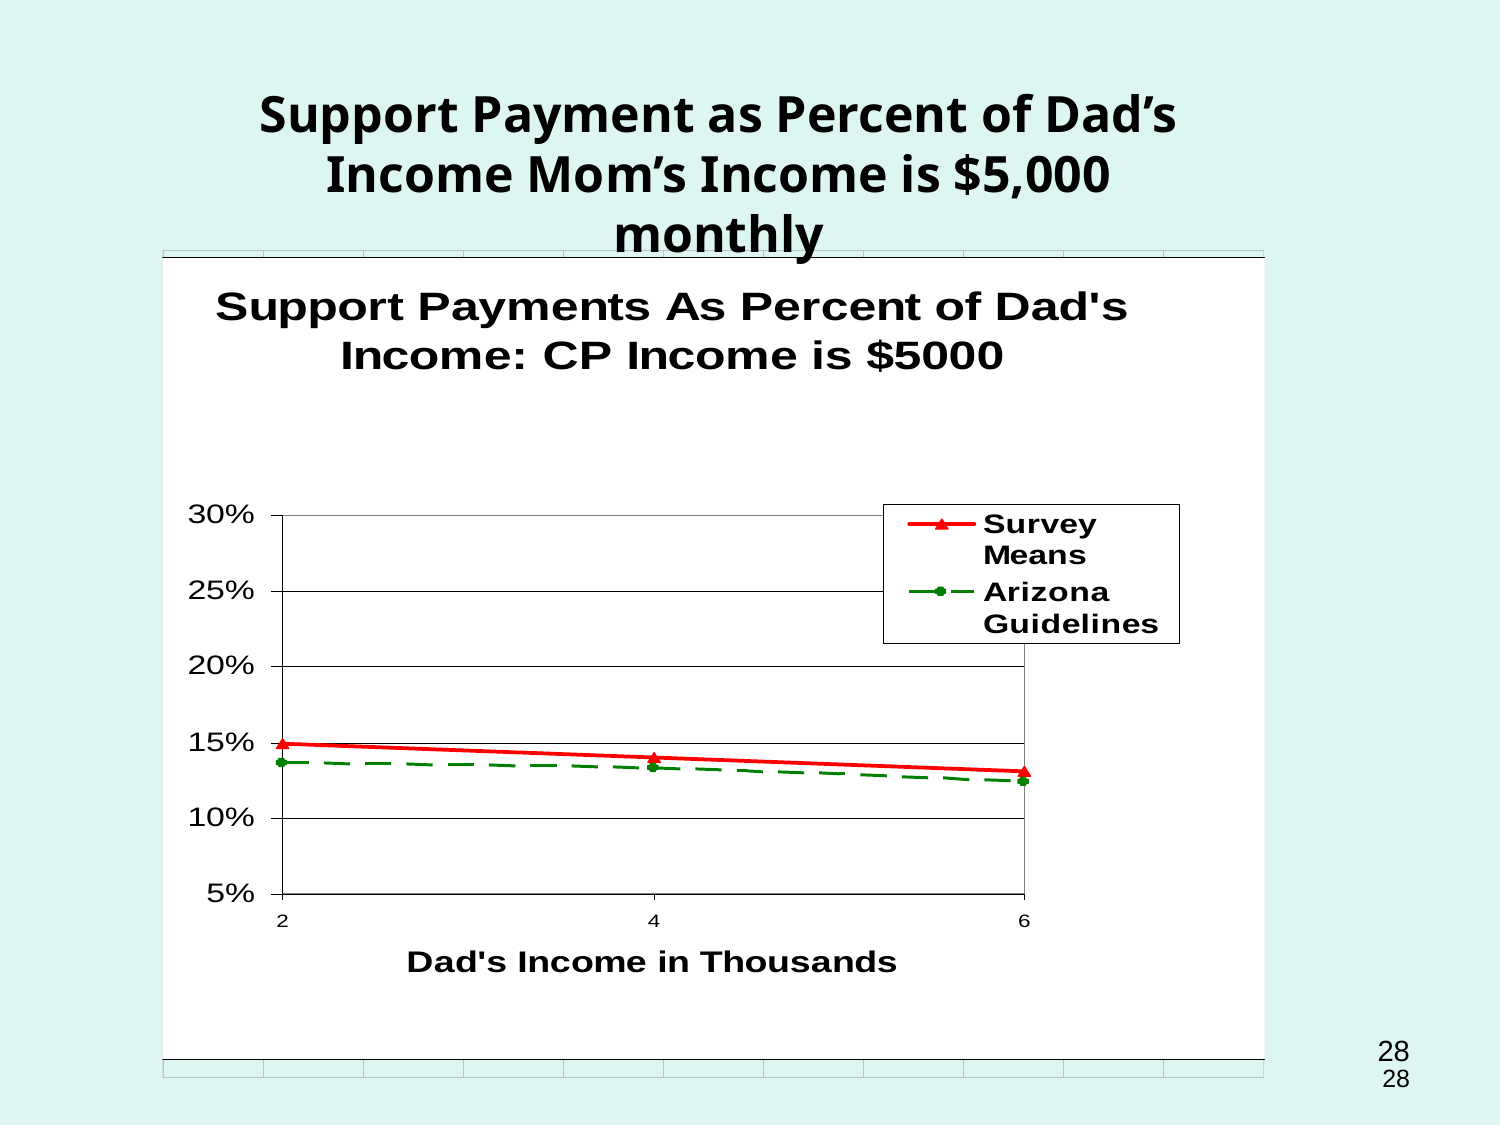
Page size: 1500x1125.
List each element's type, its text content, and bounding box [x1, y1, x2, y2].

text_box Support Payment as Percent of Dad’s Income Mom’s Income is $5,000 monthly [199, 74, 1238, 248]
slide_number 28 [1074, 1024, 1426, 1103]
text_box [162, 249, 1265, 1079]
text_box 28 [1074, 1024, 1425, 1100]
